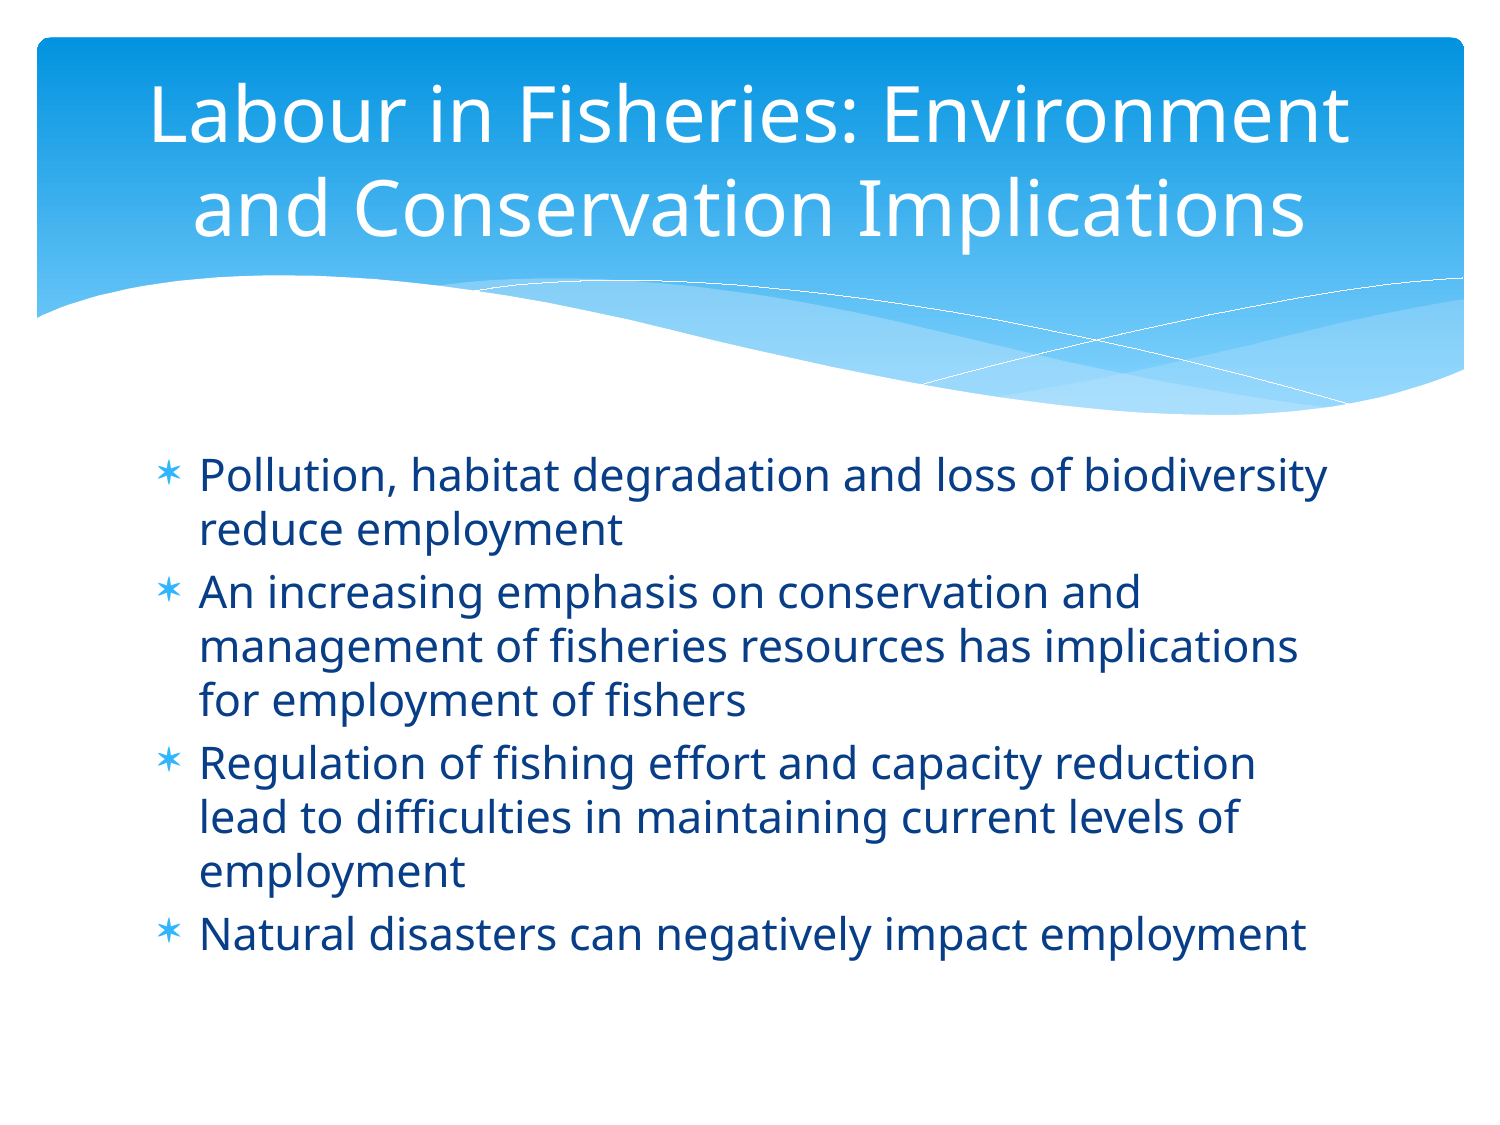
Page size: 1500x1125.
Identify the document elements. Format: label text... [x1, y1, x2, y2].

list Pollution, habitat degradation and loss of biodiversity reduce employment An increasing emphasis on conservation and management of fisheries resources has implications for employment of fishers Regulation of fishing effort and capacity reduction lead to difficulties in maintaining current levels of employment Natural disasters can negatively impact employment [143, 438, 1359, 1005]
title Labour in Fisheries: Environment and Conservation Implications [75, 55, 1425, 261]
